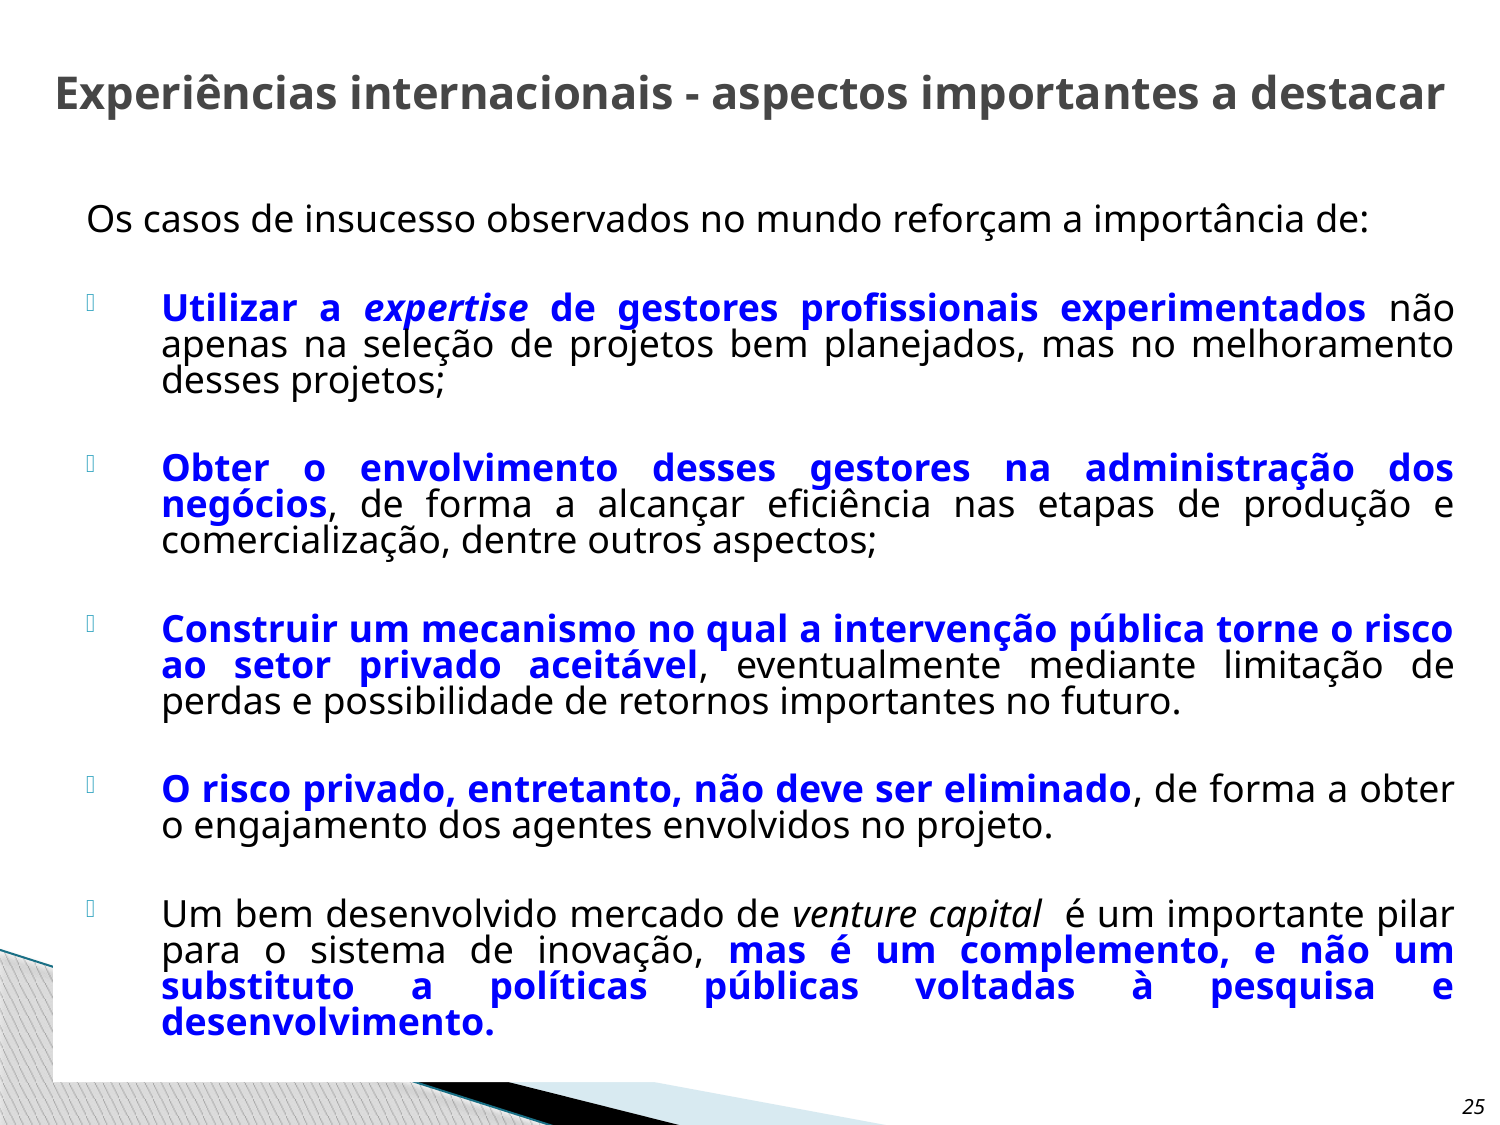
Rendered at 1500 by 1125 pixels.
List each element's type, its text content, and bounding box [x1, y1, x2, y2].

title Experiências internacionais - aspectos importantes a destacar [29, 45, 1471, 138]
slide_number 25 [1418, 1069, 1500, 1125]
list Os casos de insucesso observados no mundo reforçam a importância de: Utilizar a expertise de gestores profissionais experimentados não apenas na seleção de projetos bem planejados, mas no melhoramento desses projetos; Obter o envolvimento desses gestores na administração dos negócios, de forma a alcançar eficiência nas etapas de produção e comercialização, dentre outros aspectos; Construir um mecanismo no qual a intervenção pública torne o risco ao setor privado aceitável, eventualmente mediante limitação de perdas e possibilidade de retornos importantes no futuro. O risco privado, entretanto, não deve ser eliminado, de forma a obter o engajamento dos agentes envolvidos no projeto. Um bem desenvolvido mercado de venture capital é um importante pilar para o sistema de inovação, mas é um complemento, e não um substituto a políticas públicas voltadas à pesquisa e desenvolvimento. [53, 196, 1471, 1083]
